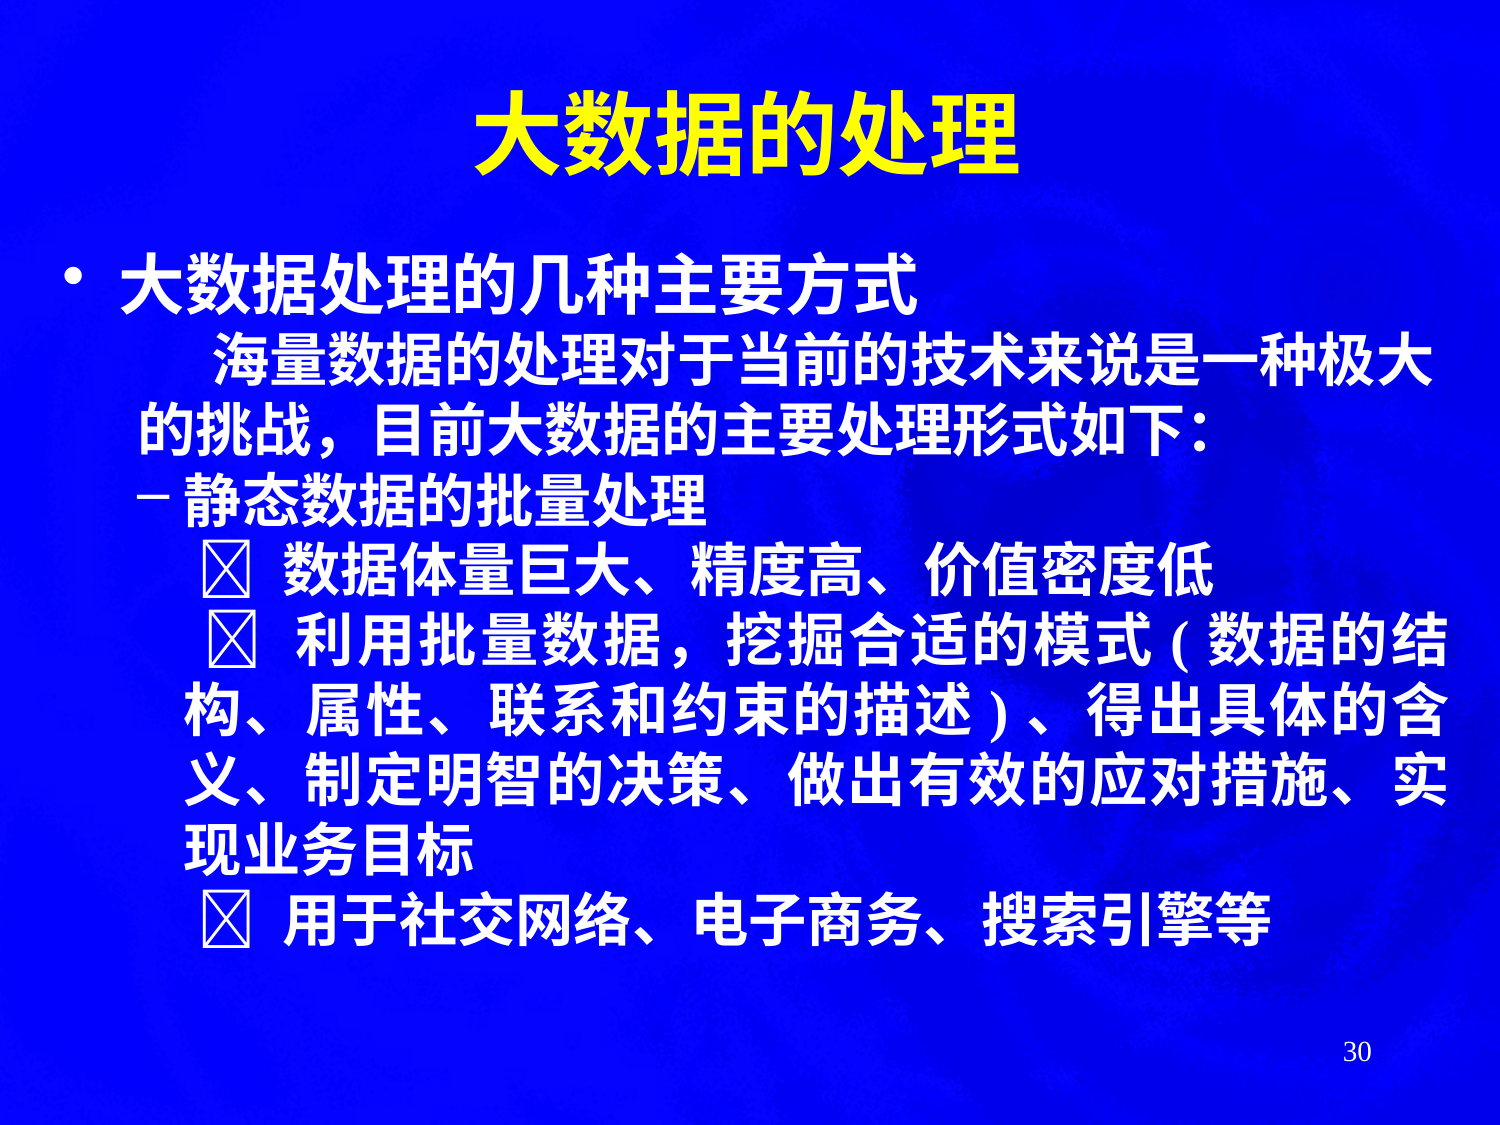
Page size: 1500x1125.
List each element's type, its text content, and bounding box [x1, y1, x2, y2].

title 大数据的处理 [37, 37, 1456, 227]
list 大数据处理的几种主要方式 海量数据的处理对于当前的技术来说是一种极大 的挑战，目前大数据的主要处理形式如下： 静态数据的批量处理  数据体量巨大、精度高、价值密度低  利用批量数据，挖掘合适的模式(数据的结构、属性、联系和约束的描述)、得出具体的含义、制定明智的决策、做出有效的应对措施、实现业务目标  用于社交网络、电子商务、搜索引擎等 [47, 235, 1465, 1063]
slide_number 30 [1074, 1025, 1388, 1100]
picture [0, 0, 1500, 1125]
